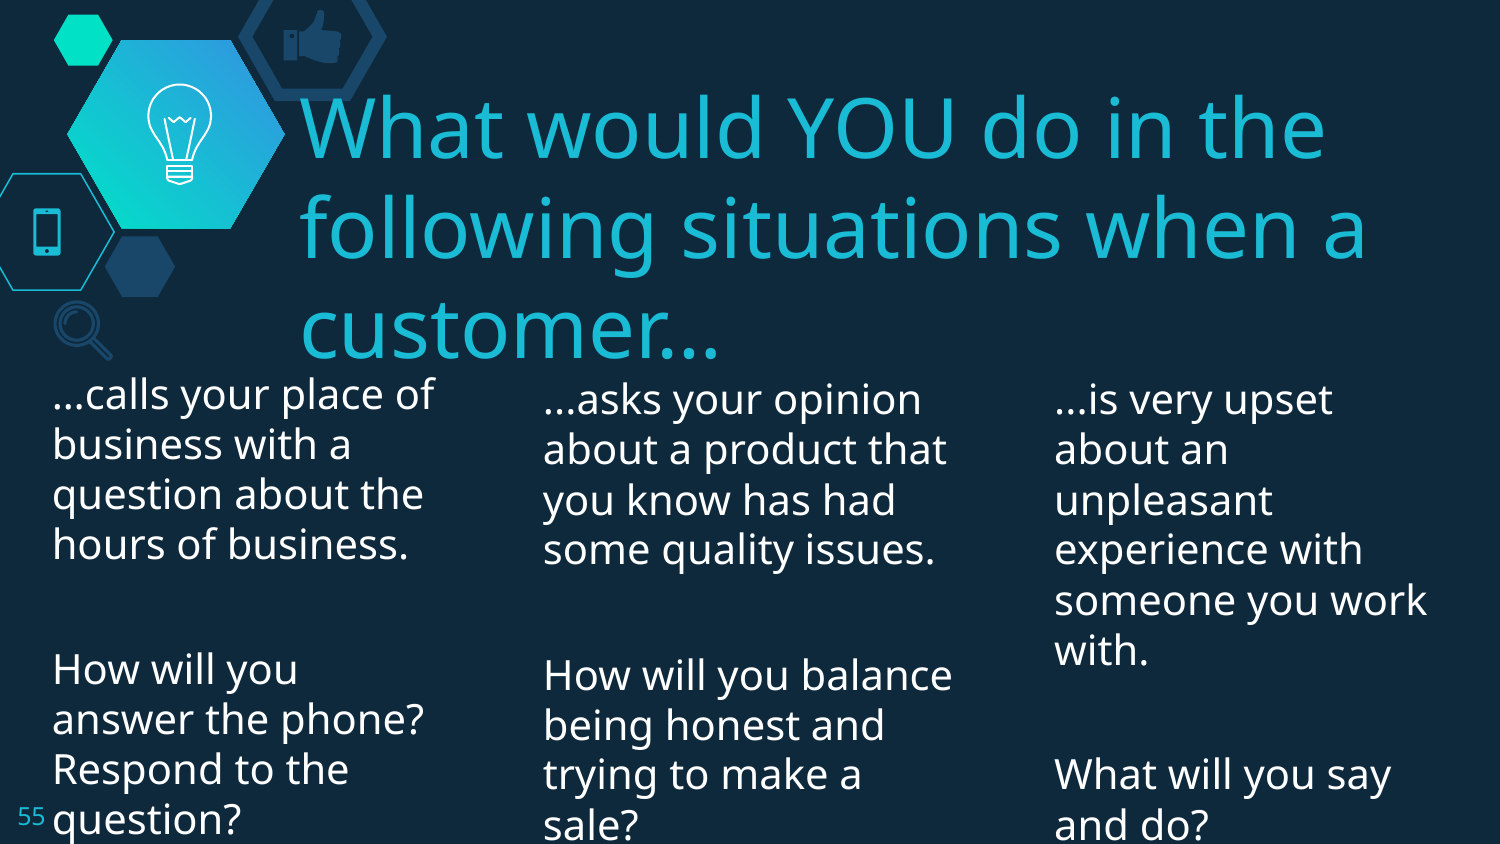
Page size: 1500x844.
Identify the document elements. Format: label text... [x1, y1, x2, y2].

list ...asks your opinion about a product that you know has had some quality issues. How will you balance being honest and trying to make a sale? [528, 320, 972, 771]
slide_number ‹#› [2, 785, 93, 844]
list …calls your place of business with a question about the hours of business. How will you answer the phone? Respond to the question? [36, 352, 461, 771]
list ...is very upset about an unpleasant experience with someone you work with. What will you say and do? [1039, 320, 1464, 739]
title What would YOU do in the following situations when a customer… [284, 284, 1464, 391]
